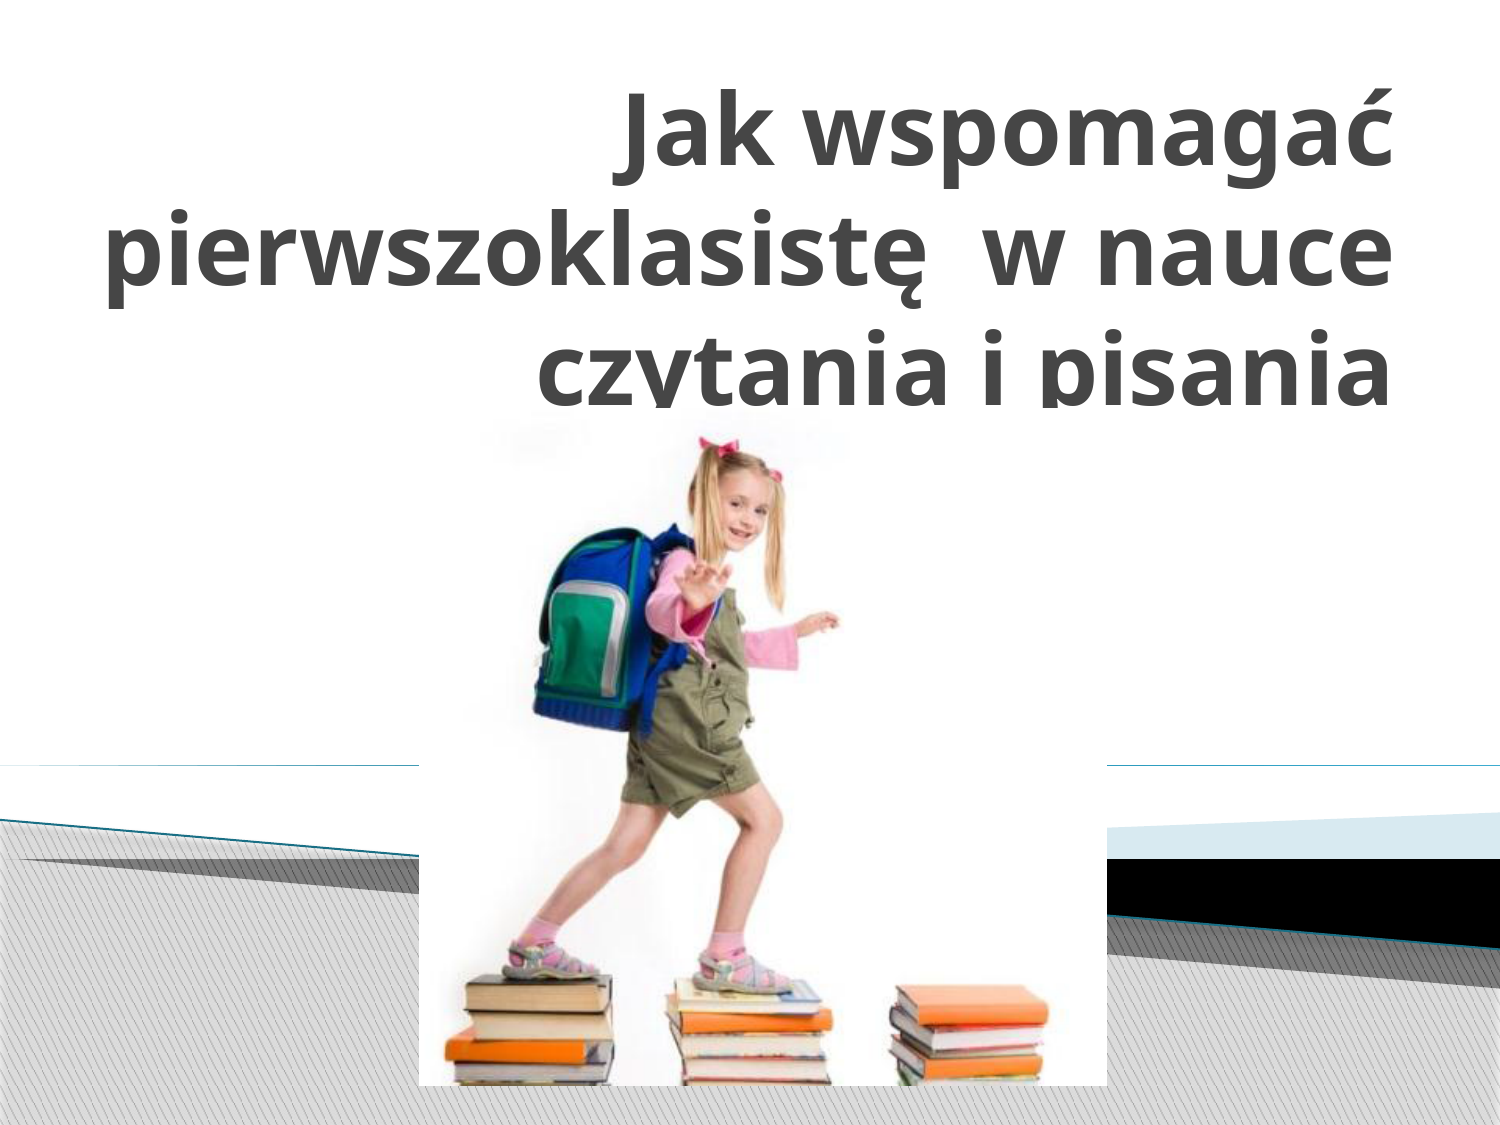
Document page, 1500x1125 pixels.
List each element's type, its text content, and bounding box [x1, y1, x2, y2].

picture [5, 408, 1500, 1086]
title Jak wspomagać pierwszoklasistę w nauce czytania i pisania [0, 42, 1412, 433]
